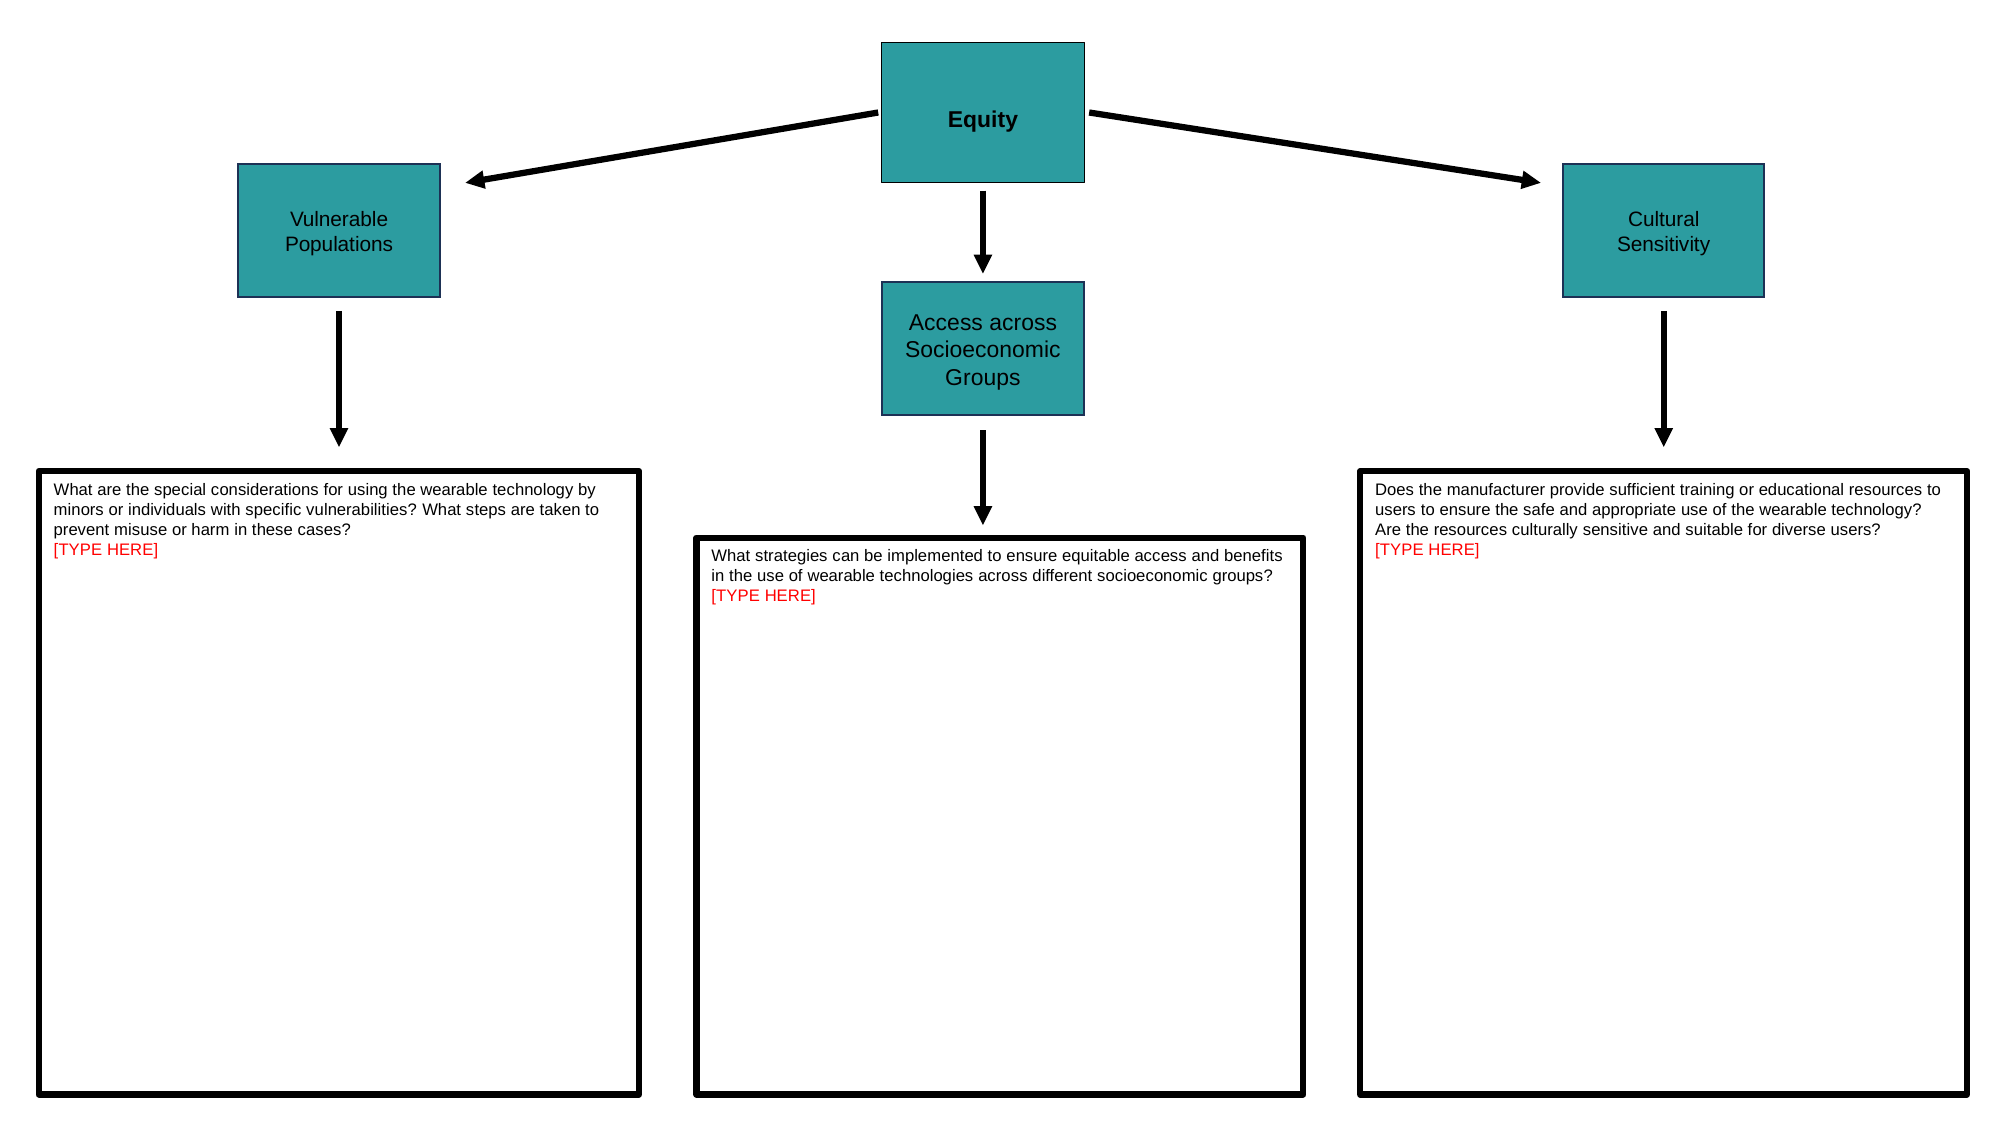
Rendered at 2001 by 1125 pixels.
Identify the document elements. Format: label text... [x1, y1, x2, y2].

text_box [1089, 112, 1541, 183]
text_box What strategies can be implemented to ensure equitable access and benefits in the use of wearable technologies across different socioeconomic groups? [TYPE HERE] [696, 537, 1304, 1095]
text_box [465, 112, 879, 183]
text_box Access across Socioeconomic Groups [881, 281, 1085, 416]
text_box Equity [881, 42, 1085, 183]
text_box Cultural Sensitivity [1562, 163, 1765, 298]
text_box Does the manufacturer provide sufficient training or educational resources to users to ensure the safe and appropriate use of the wearable technology? Are the resources culturally sensitive and suitable for diverse users? [TYPE HERE] [1360, 471, 1968, 1095]
text_box What are the special considerations for using the wearable technology by minors or individuals with specific vulnerabilities? What steps are taken to prevent misuse or harm in these cases? [TYPE HERE] [38, 471, 639, 1095]
text_box Vulnerable Populations [237, 163, 441, 298]
